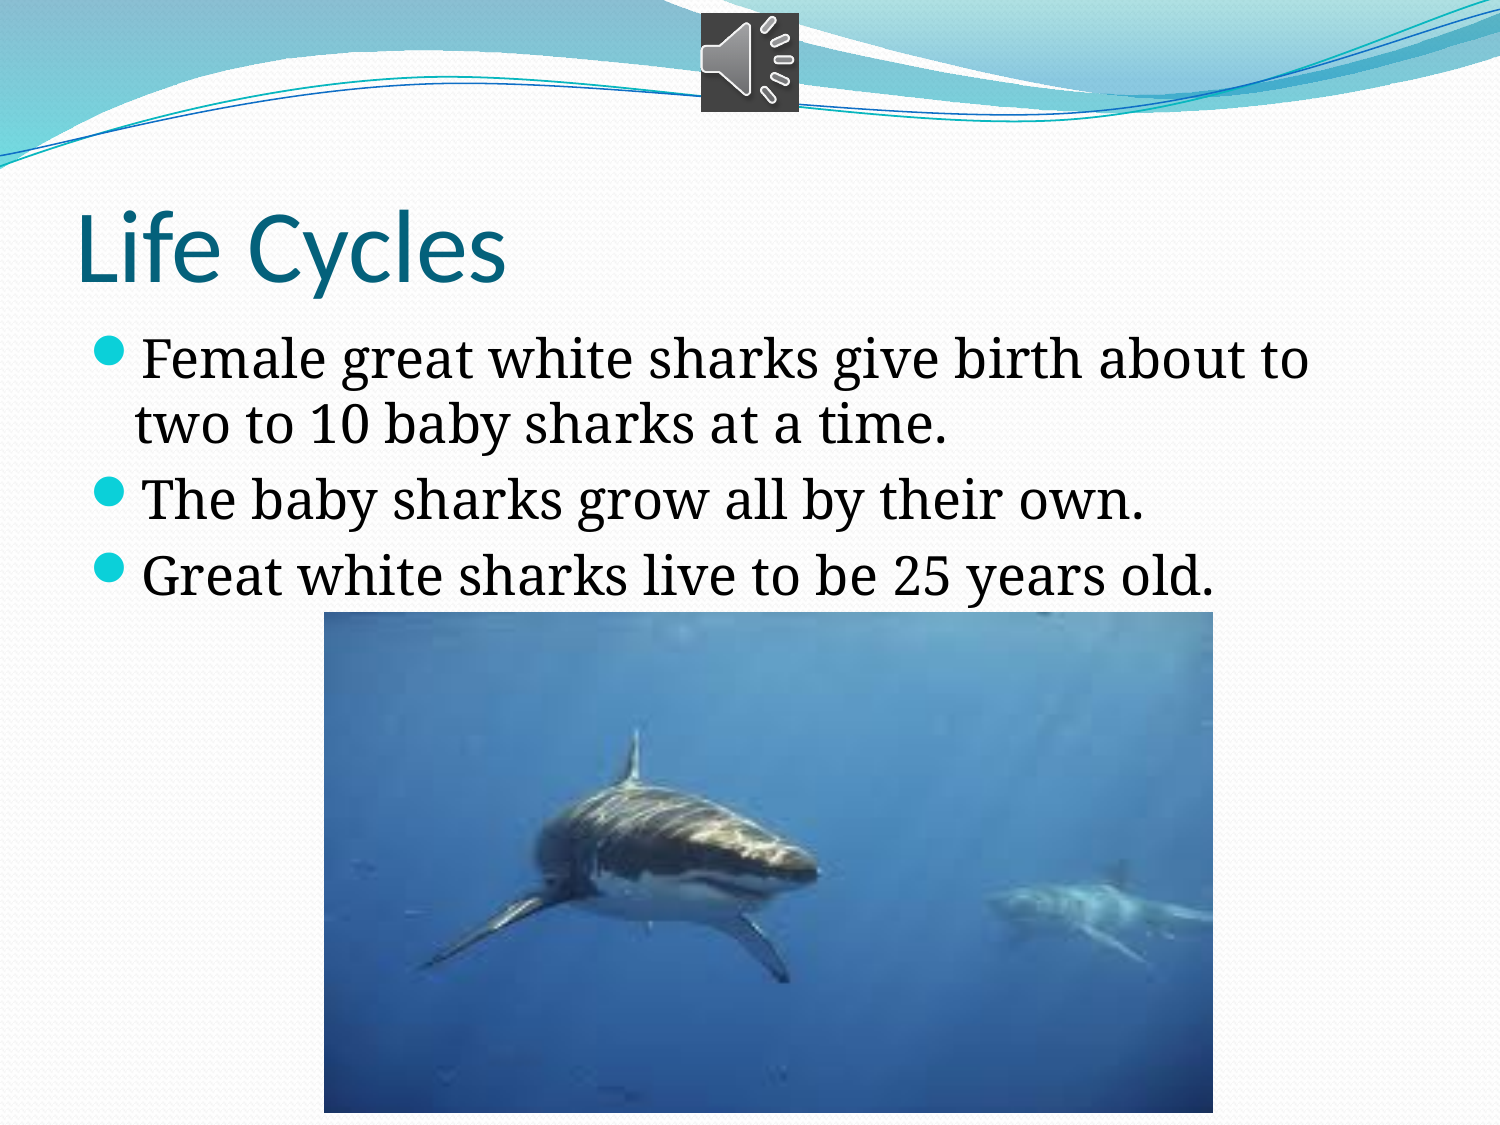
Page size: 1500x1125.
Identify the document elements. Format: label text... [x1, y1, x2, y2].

title Life Cycles [75, 115, 1425, 303]
picture [324, 612, 1213, 1113]
list Female great white sharks give birth about to two to 10 baby sharks at a time. The baby sharks grow all by their own. Great white sharks live to be 25 years old. [75, 317, 1425, 1038]
picture [699, 12, 801, 113]
